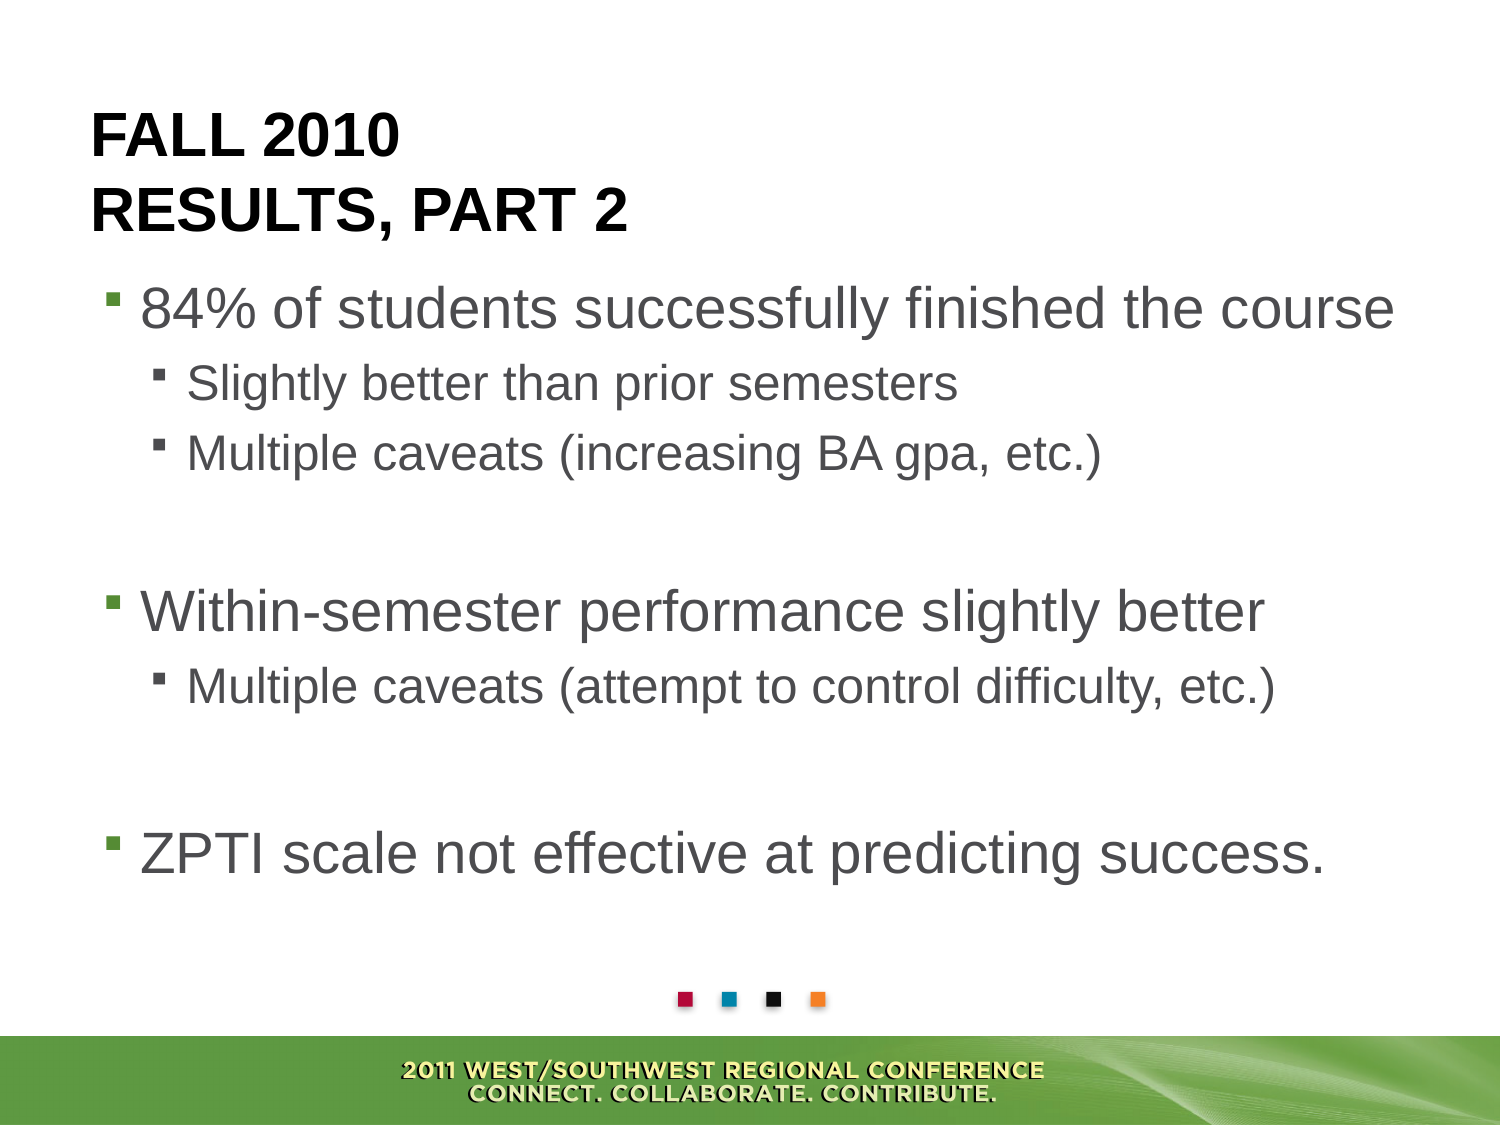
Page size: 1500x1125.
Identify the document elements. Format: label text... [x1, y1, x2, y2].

list 84% of students successfully finished the course Slightly better than prior semesters Multiple caveats (increasing BA gpa, etc.) Within-semester performance slightly better Multiple caveats (attempt to control difficulty, etc.) ZPTI scale not effective at predicting success. [87, 262, 1438, 971]
picture [0, 1036, 1500, 1125]
title Fall 2010 Results, Part 2 [75, 75, 1450, 263]
